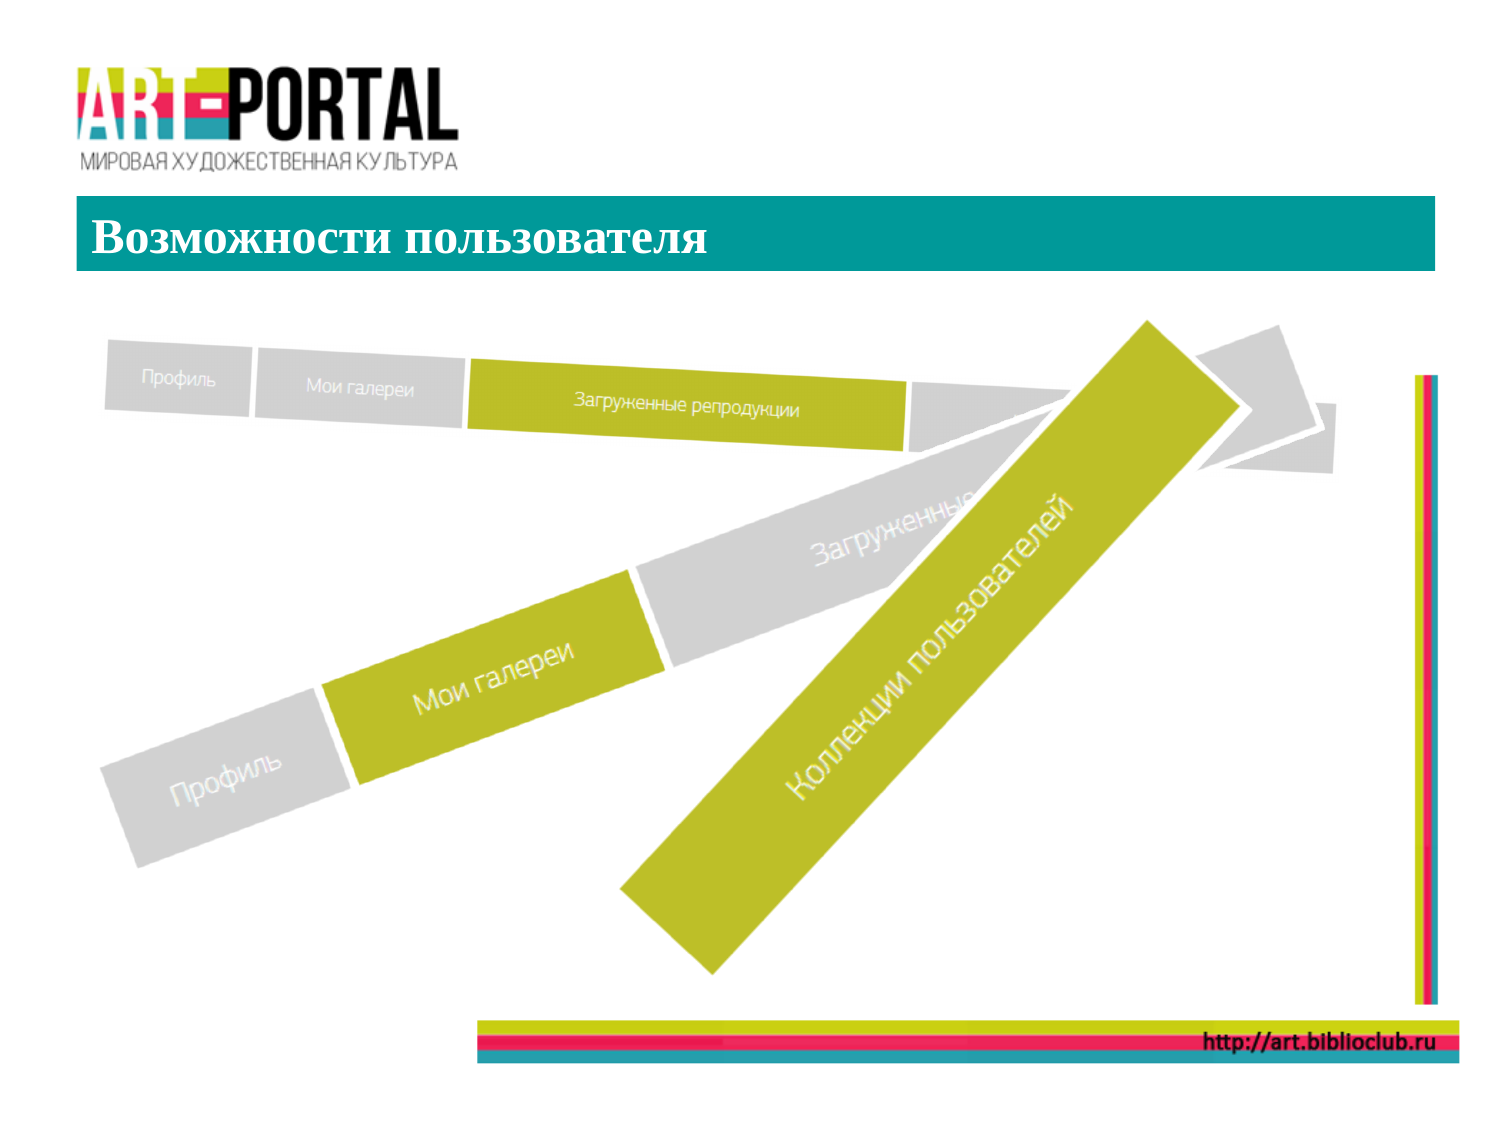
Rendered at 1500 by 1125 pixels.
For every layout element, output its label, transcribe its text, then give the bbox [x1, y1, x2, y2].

text_box Возможности пользователя [76, 196, 1436, 271]
picture [0, 0, 1500, 1125]
